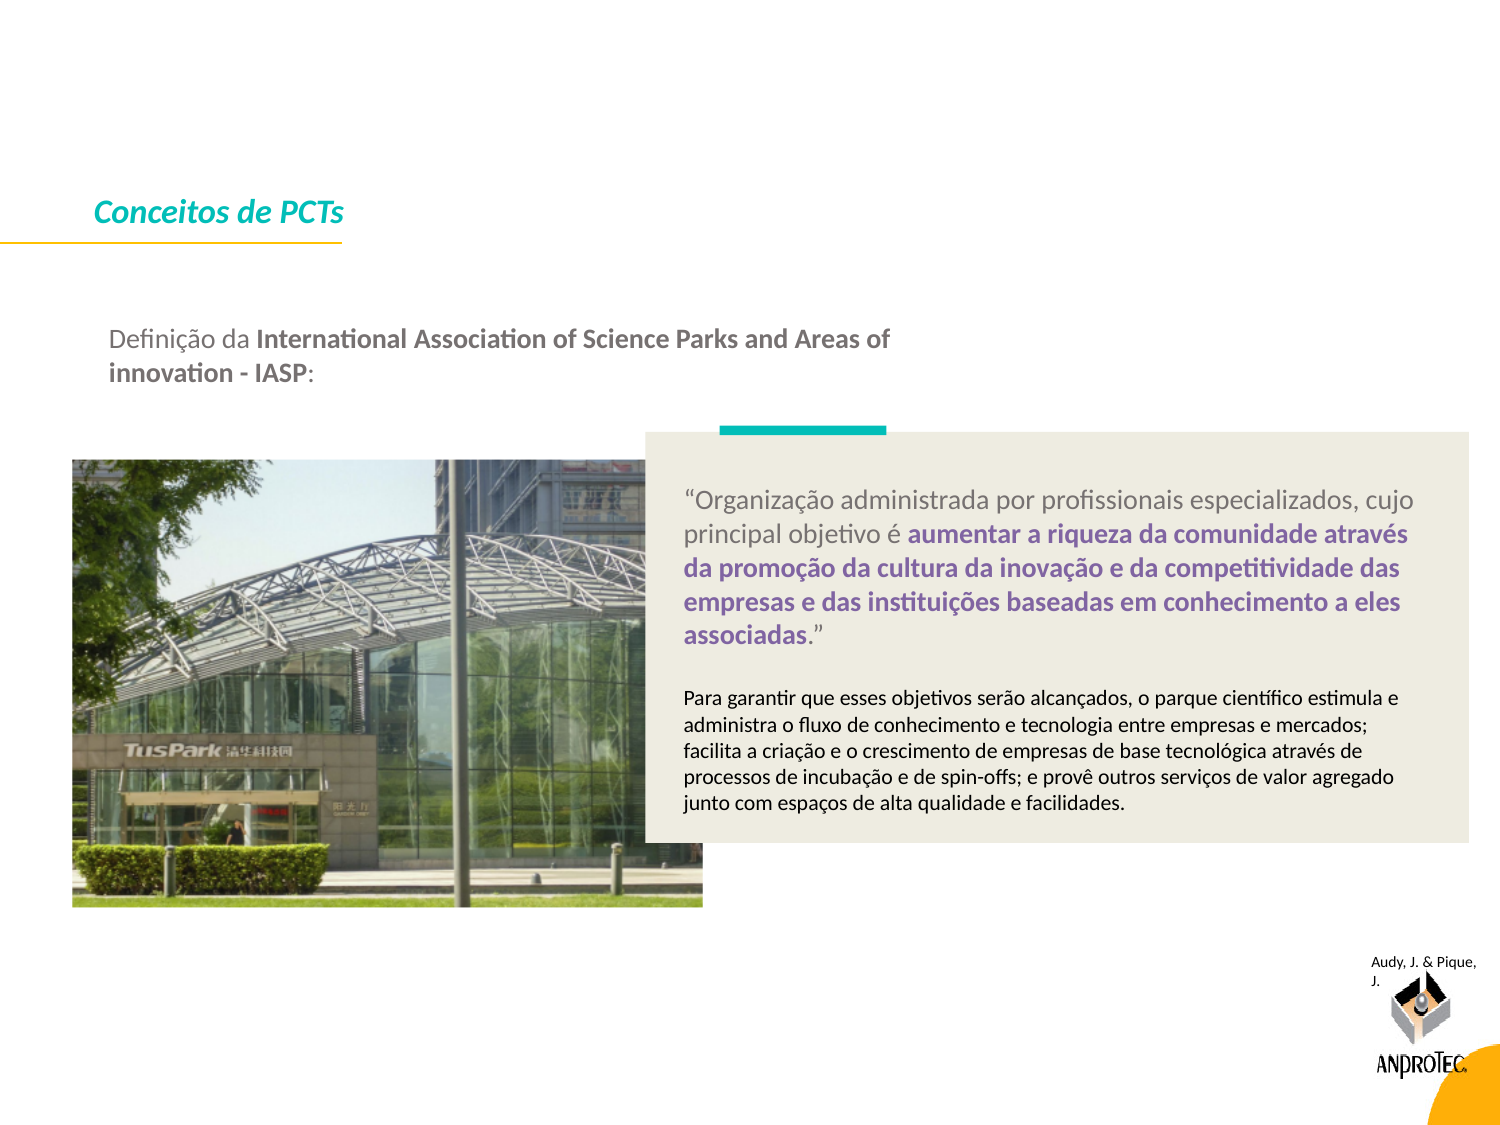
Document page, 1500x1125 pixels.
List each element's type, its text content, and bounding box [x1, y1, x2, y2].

text_box “Organização administrada por profissionais especializados, cujo principal objetivo é aumentar a riqueza da comunidade através da promoção da cultura da inovação e da competitividade das empresas e das instituições baseadas em conhecimento a eles associadas.” Para garantir que esses objetivos serão alcançados, o parque científico estimula e administra o fluxo de conhecimento e tecnologia entre empresas e mercados; facilita a criação e o crescimento de empresas de base tecnológica através de processos de incubação e de spin-offs; e provê outros serviços de valor agregado junto com espaços de alta qualidade e facilidades. [711, 474, 1446, 823]
text_box Conceitos de PCTs [79, 184, 705, 241]
text_box Definição da International Association of Science Parks and Areas of innovation - IASP: [94, 313, 995, 396]
text_box Audy, J. & Pique, J. [1356, 944, 1500, 998]
text_box [643, 430, 1471, 845]
text_box [718, 423, 888, 437]
picture [0, 0, 1500, 1125]
